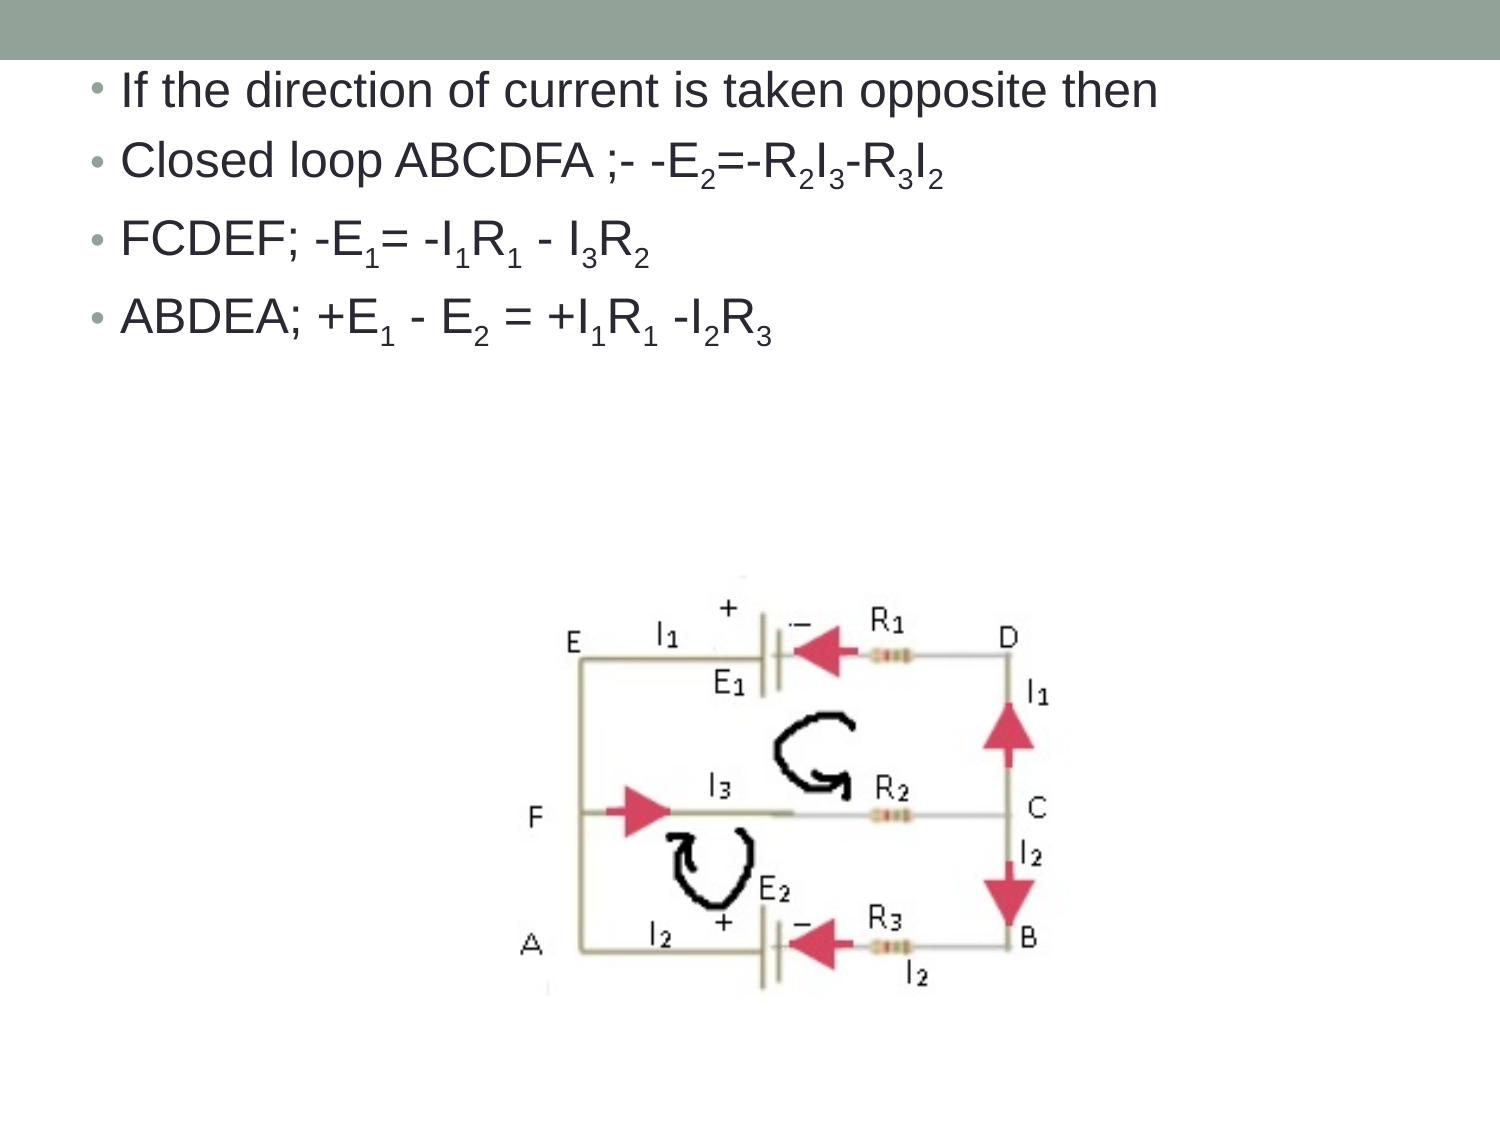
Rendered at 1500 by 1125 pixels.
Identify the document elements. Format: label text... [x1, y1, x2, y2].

picture [499, 574, 1076, 1013]
list If the direction of current is taken opposite then Closed loop ABCDFA ;- -E2=-R2I3-R3I2 FCDEF; -E1= -I1R1 - I3R2 ABDEA; +E1 - E2 = +I1R1 -I2R3 [75, 50, 1425, 1005]
